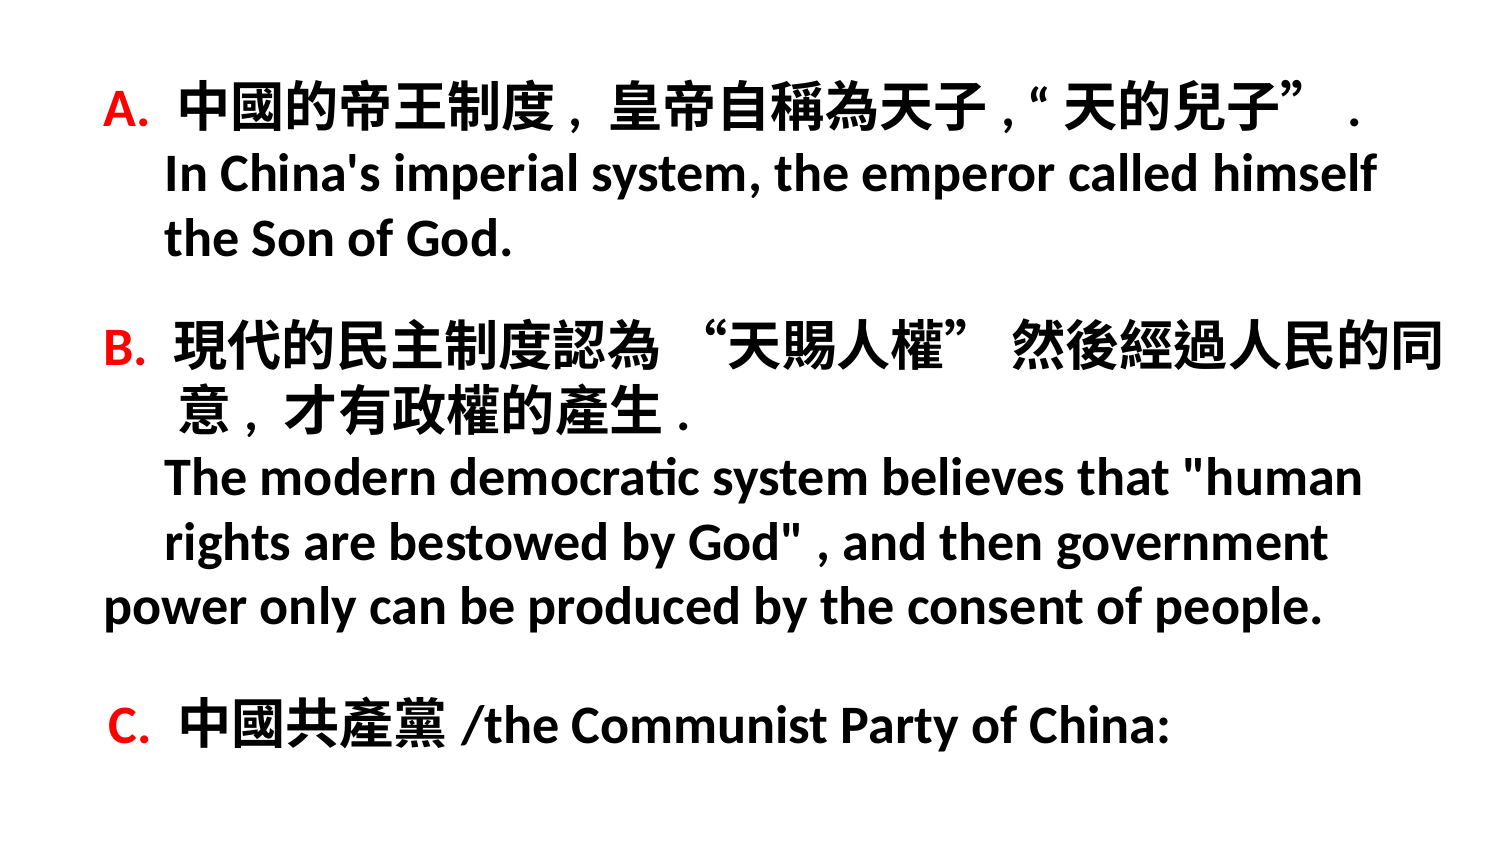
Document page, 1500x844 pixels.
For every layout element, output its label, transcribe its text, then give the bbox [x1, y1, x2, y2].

text_box B. 現代的民主制度認為 “天賜人權” 然後經過人民的同 意, 才有政權的產生. The modern democratic system believes that "human rights are bestowed by God" , and then government power only can be produced by the consent of people. [88, 303, 1471, 644]
text_box A. 中國的帝王制度, 皇帝自稱為天子, “天的兒子”. In China's imperial system, the emperor called himself the Son of God. [88, 64, 1424, 275]
text_box C. 中國共產黨/the Communist Party of China: [93, 681, 1188, 762]
